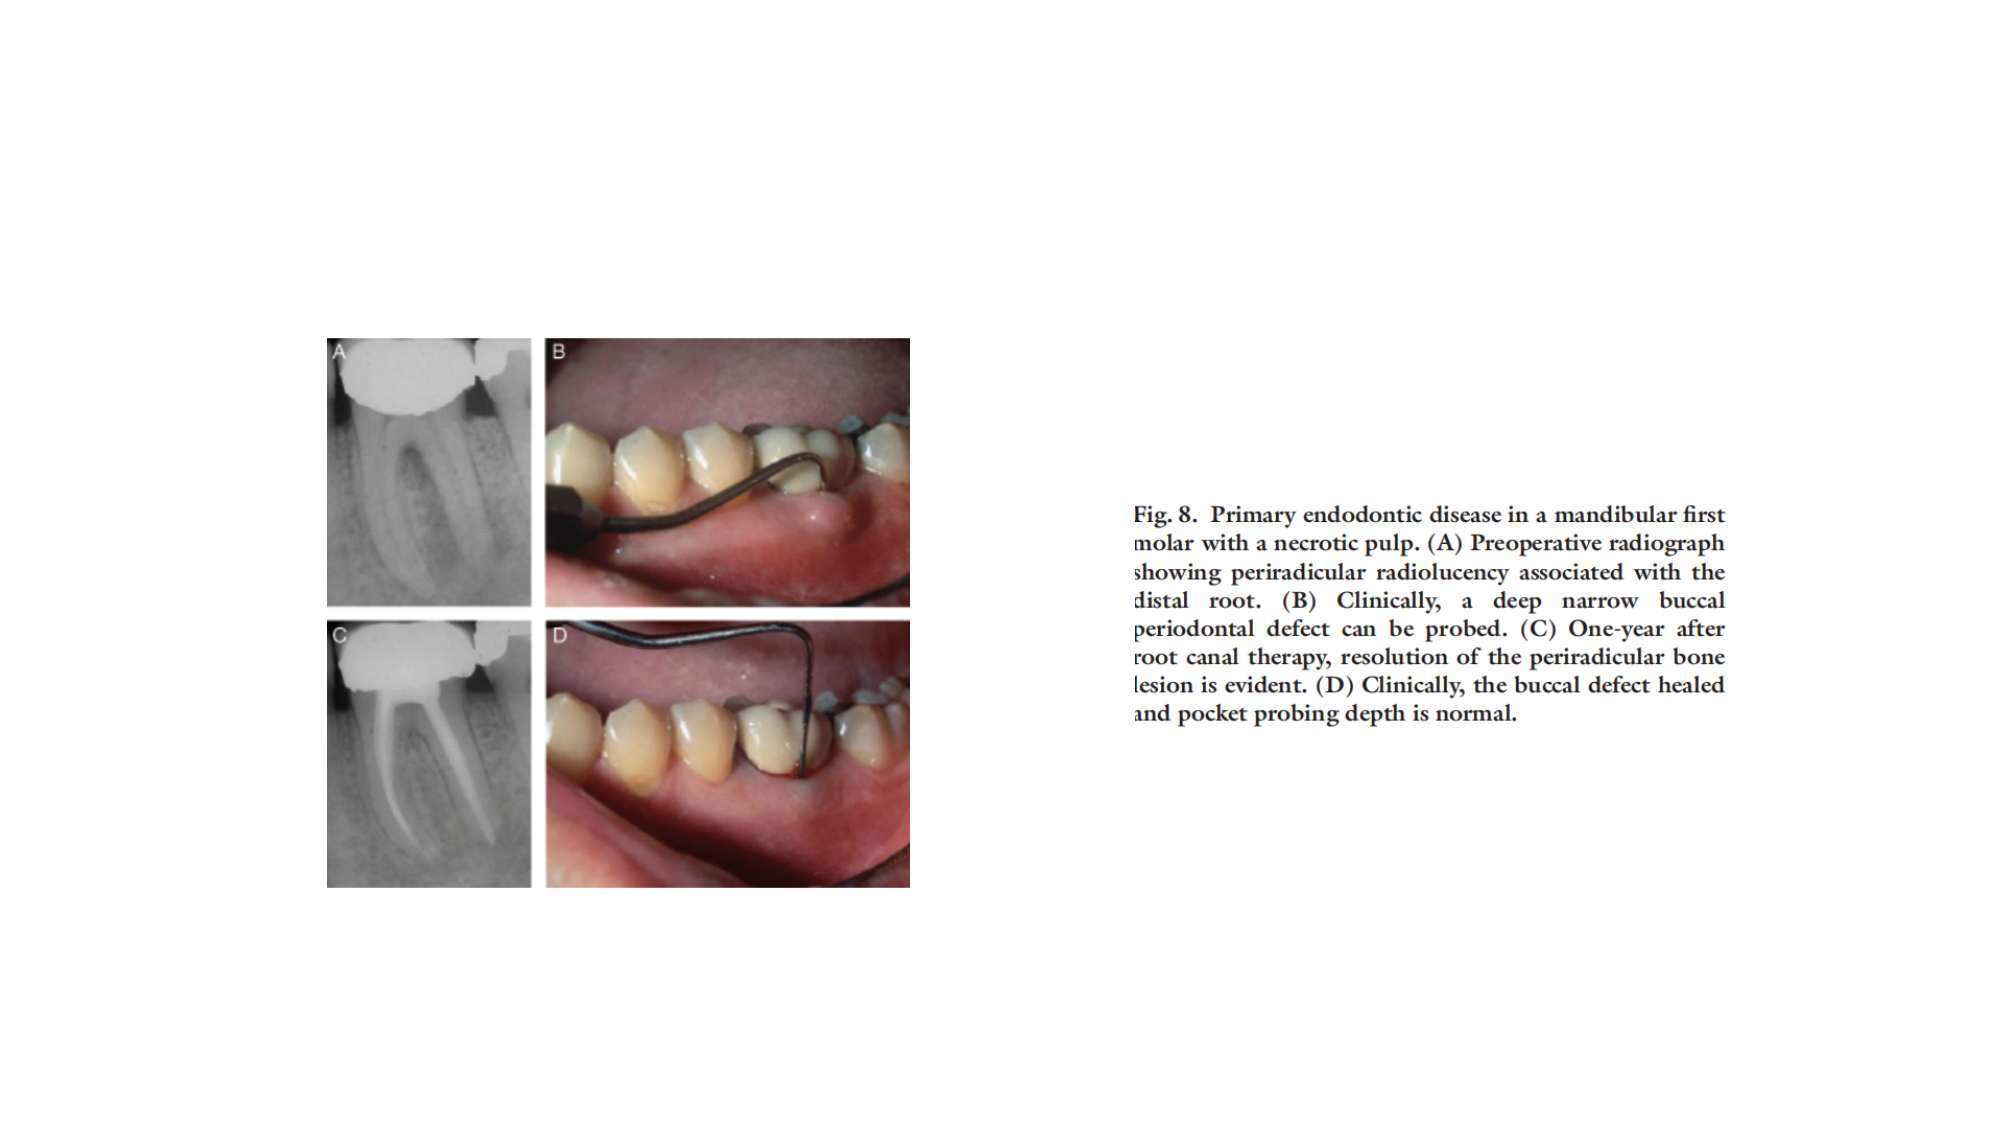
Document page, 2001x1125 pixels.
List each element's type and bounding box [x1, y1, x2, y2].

list [1135, 498, 1731, 729]
list [327, 333, 910, 892]
